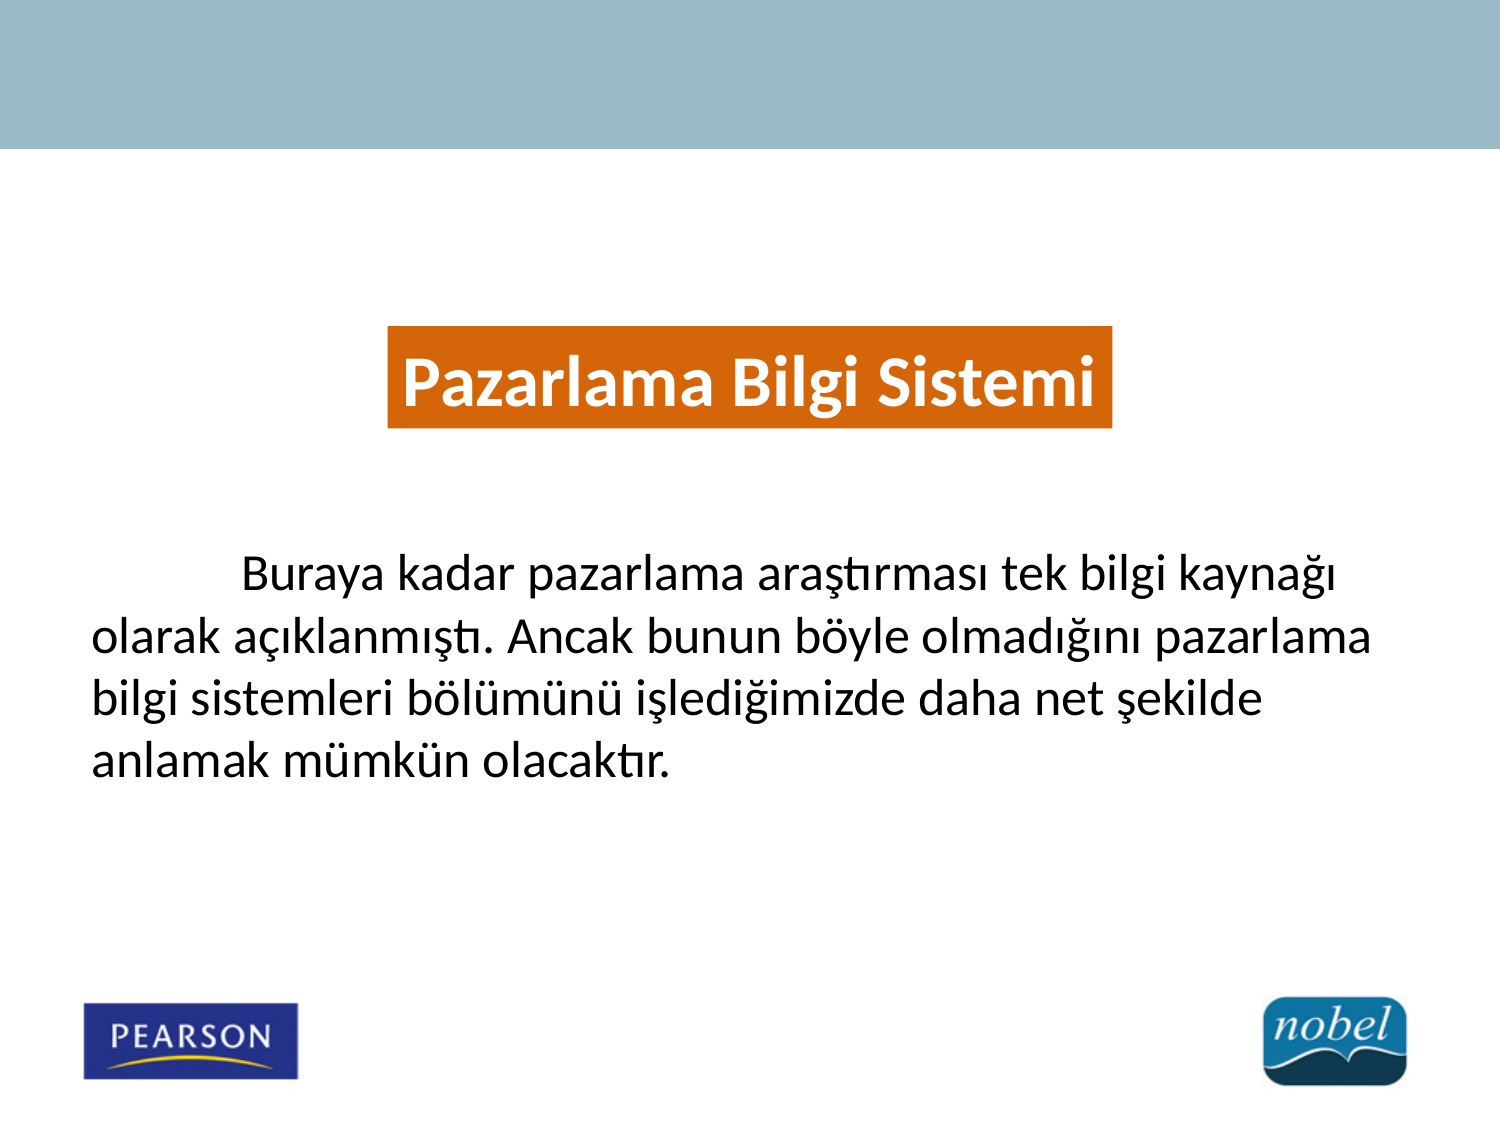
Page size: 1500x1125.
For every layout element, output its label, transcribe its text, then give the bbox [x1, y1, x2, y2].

text_box Pazarlama Bilgi Sistemi [387, 326, 1113, 429]
picture [0, 0, 1500, 1125]
text_box Buraya kadar pazarlama araştırması tek bilgi kaynağı olarak açıklanmıştı. Ancak bunun böyle olmadığını pazarlama bilgi sistemleri bölümünü işlediğimizde daha net şekilde anlamak mümkün olacaktır. [76, 531, 1424, 796]
